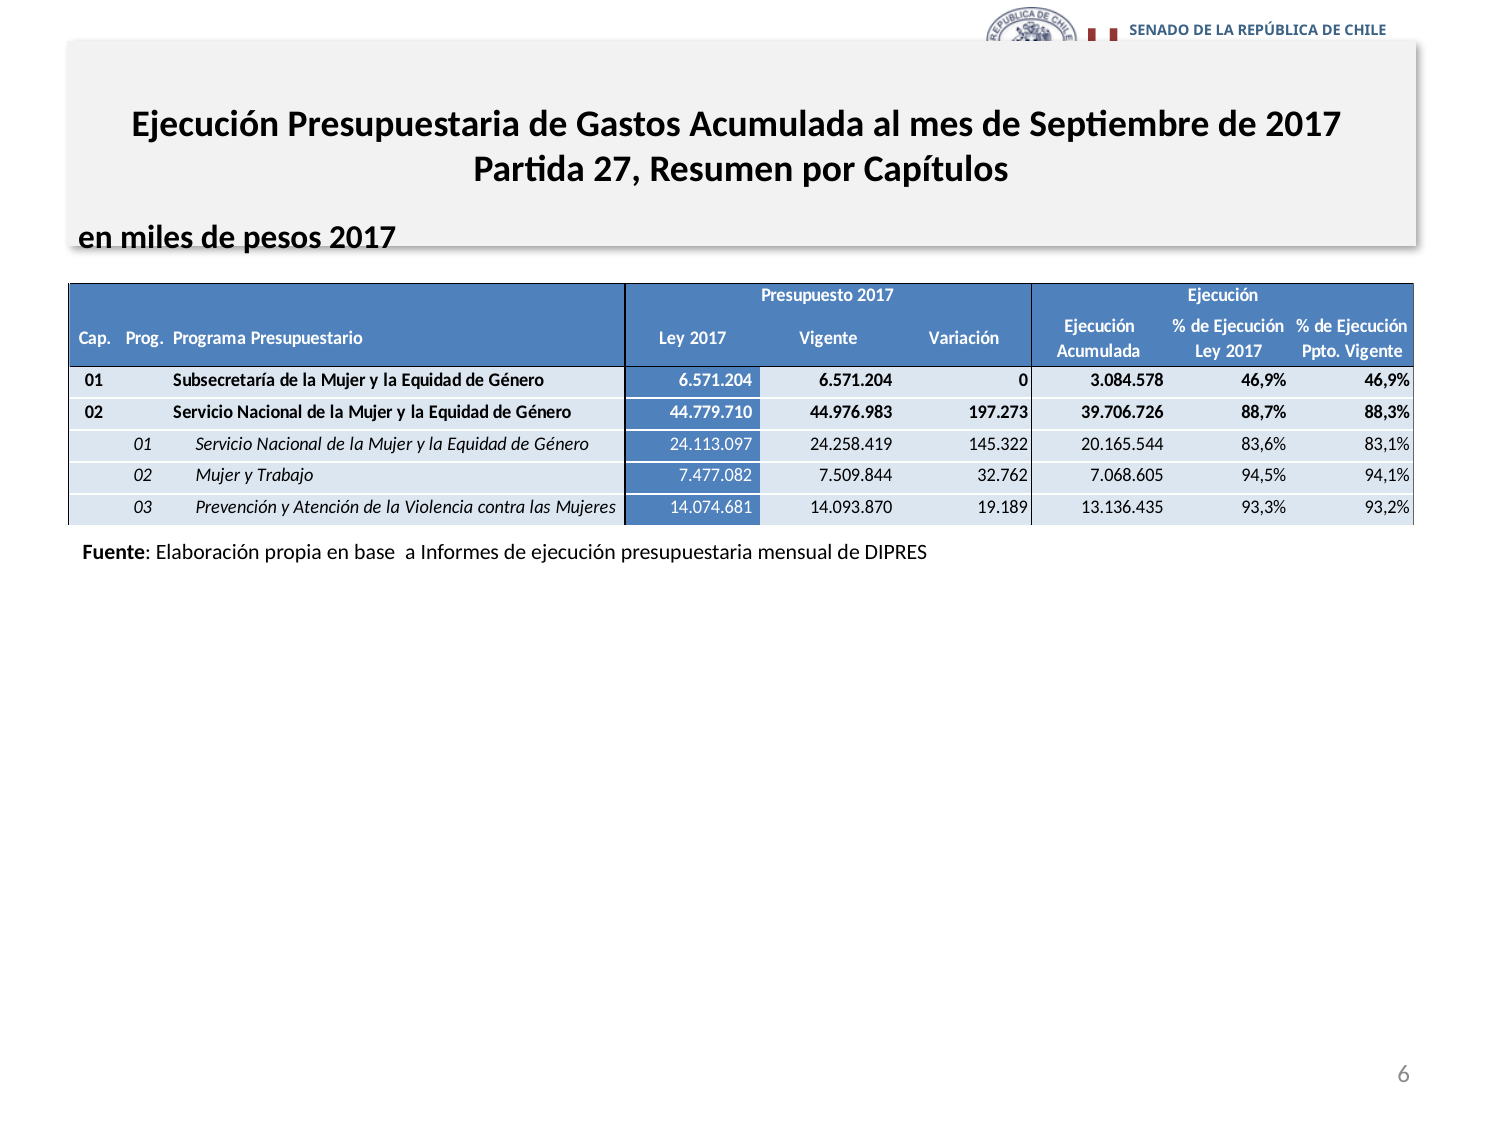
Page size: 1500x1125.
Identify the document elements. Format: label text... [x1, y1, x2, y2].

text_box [67, 282, 1416, 527]
text_box en miles de pesos 2017 [63, 208, 1414, 283]
picture [986, 7, 1079, 41]
slide_number 6 [1074, 1042, 1425, 1103]
title Ejecución Presupuestaria de Gastos Acumulada al mes de Septiembre de 2017 Partida 27, Resumen por Capítulos [67, 41, 1415, 246]
text_box Fuente: Elaboración propia en base a Informes de ejecución presupuestaria mensual de DIPRES [67, 529, 1447, 590]
